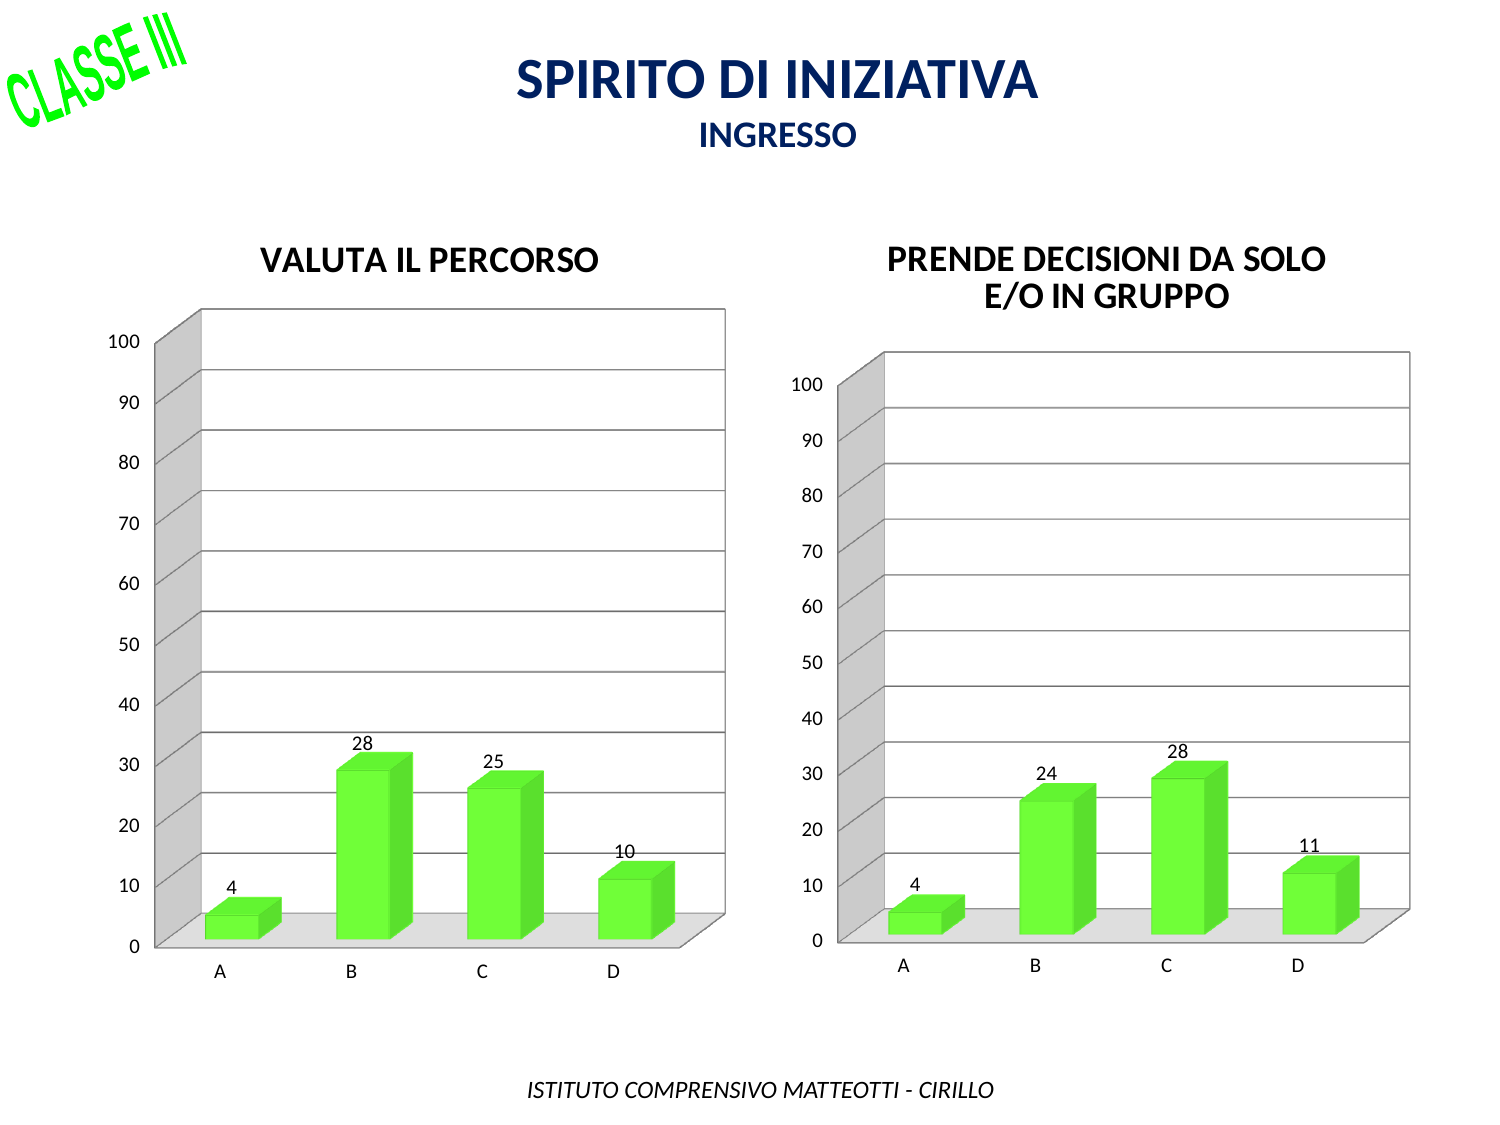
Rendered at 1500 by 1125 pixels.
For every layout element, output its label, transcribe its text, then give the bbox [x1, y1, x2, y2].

text_box Spirito di iniziativa INGRESSO [86, 32, 1469, 163]
chart [94, 207, 739, 1000]
chart [777, 207, 1424, 1000]
text_box ISTITUTO COMPRENSIVO MATTEOTTI - CIRILLO [506, 1066, 1016, 1112]
